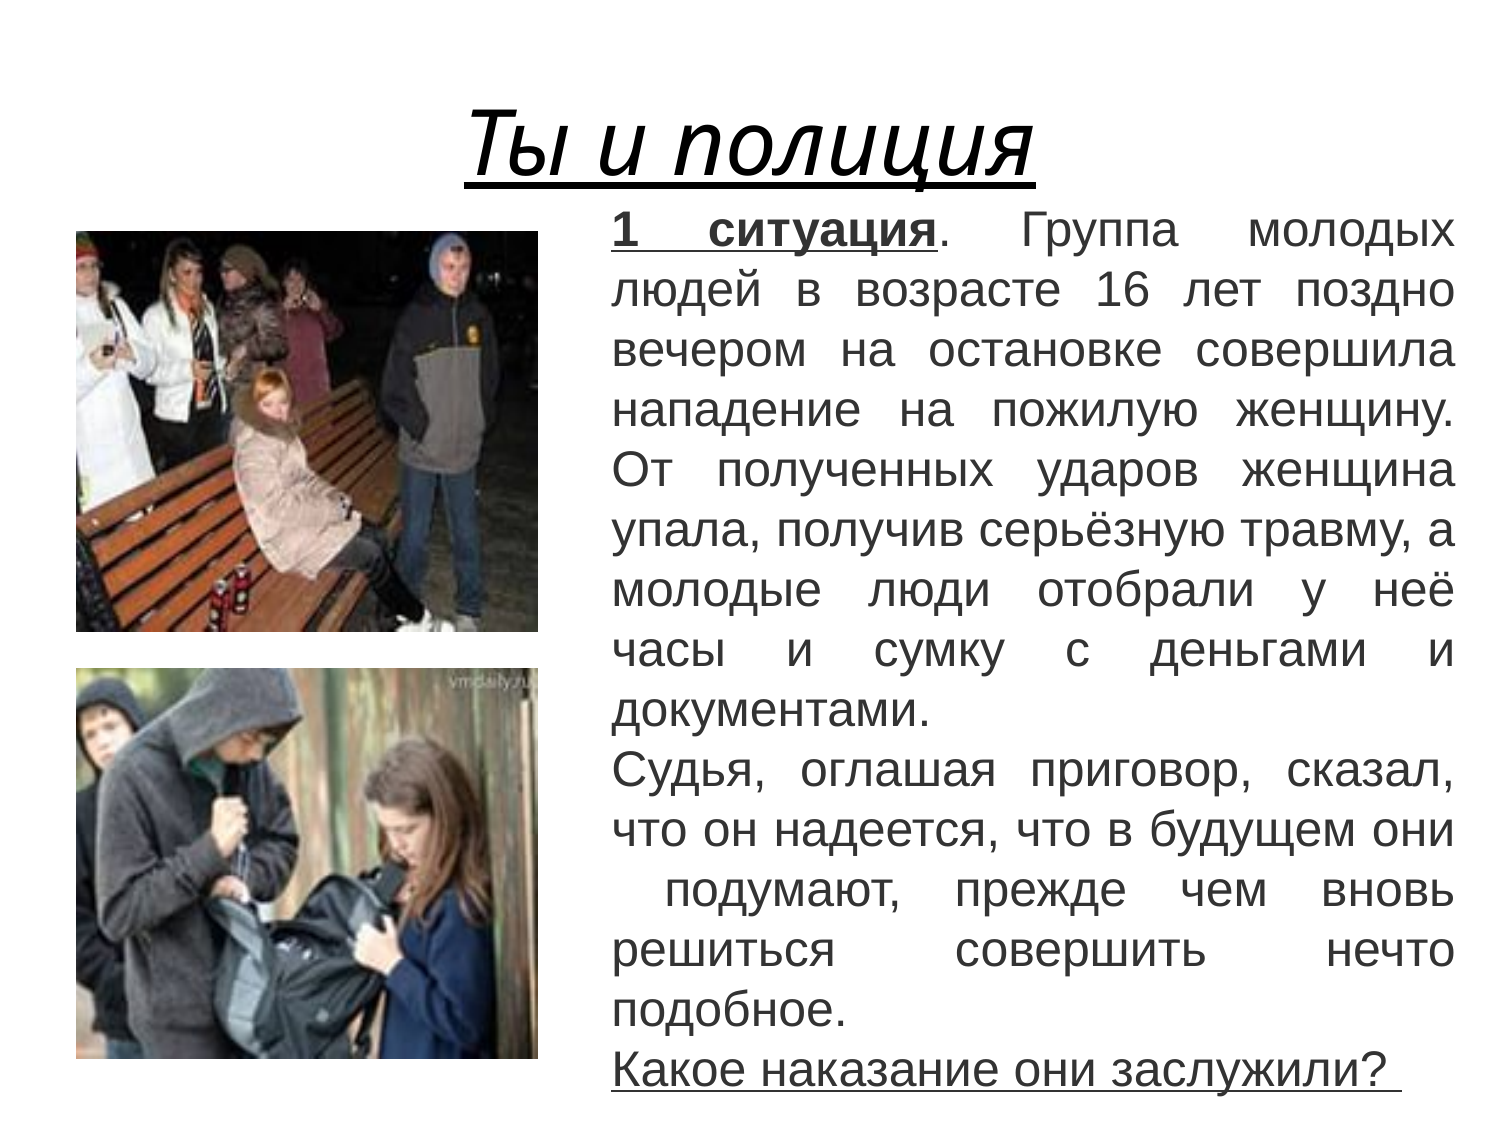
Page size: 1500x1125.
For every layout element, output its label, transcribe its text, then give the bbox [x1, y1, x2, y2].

text_box 1 ситуация. Группа молодых людей в возрасте 16 лет поздно вечером на остановке совершила нападение на пожилую женщину. От полученных ударов женщина упала, получив серьёзную травму, а молодые люди отобрали у неё часы и сумку с деньгами и документами. Судья, оглашая приговор, сказал, что он надеется, что в будущем они подумают, прежде чем вновь решиться совершить нечто подобное. Какое наказание они заслужили? [596, 189, 1471, 1105]
title Ты и полиция [75, 45, 1425, 233]
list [76, 668, 538, 1059]
picture [76, 231, 538, 632]
